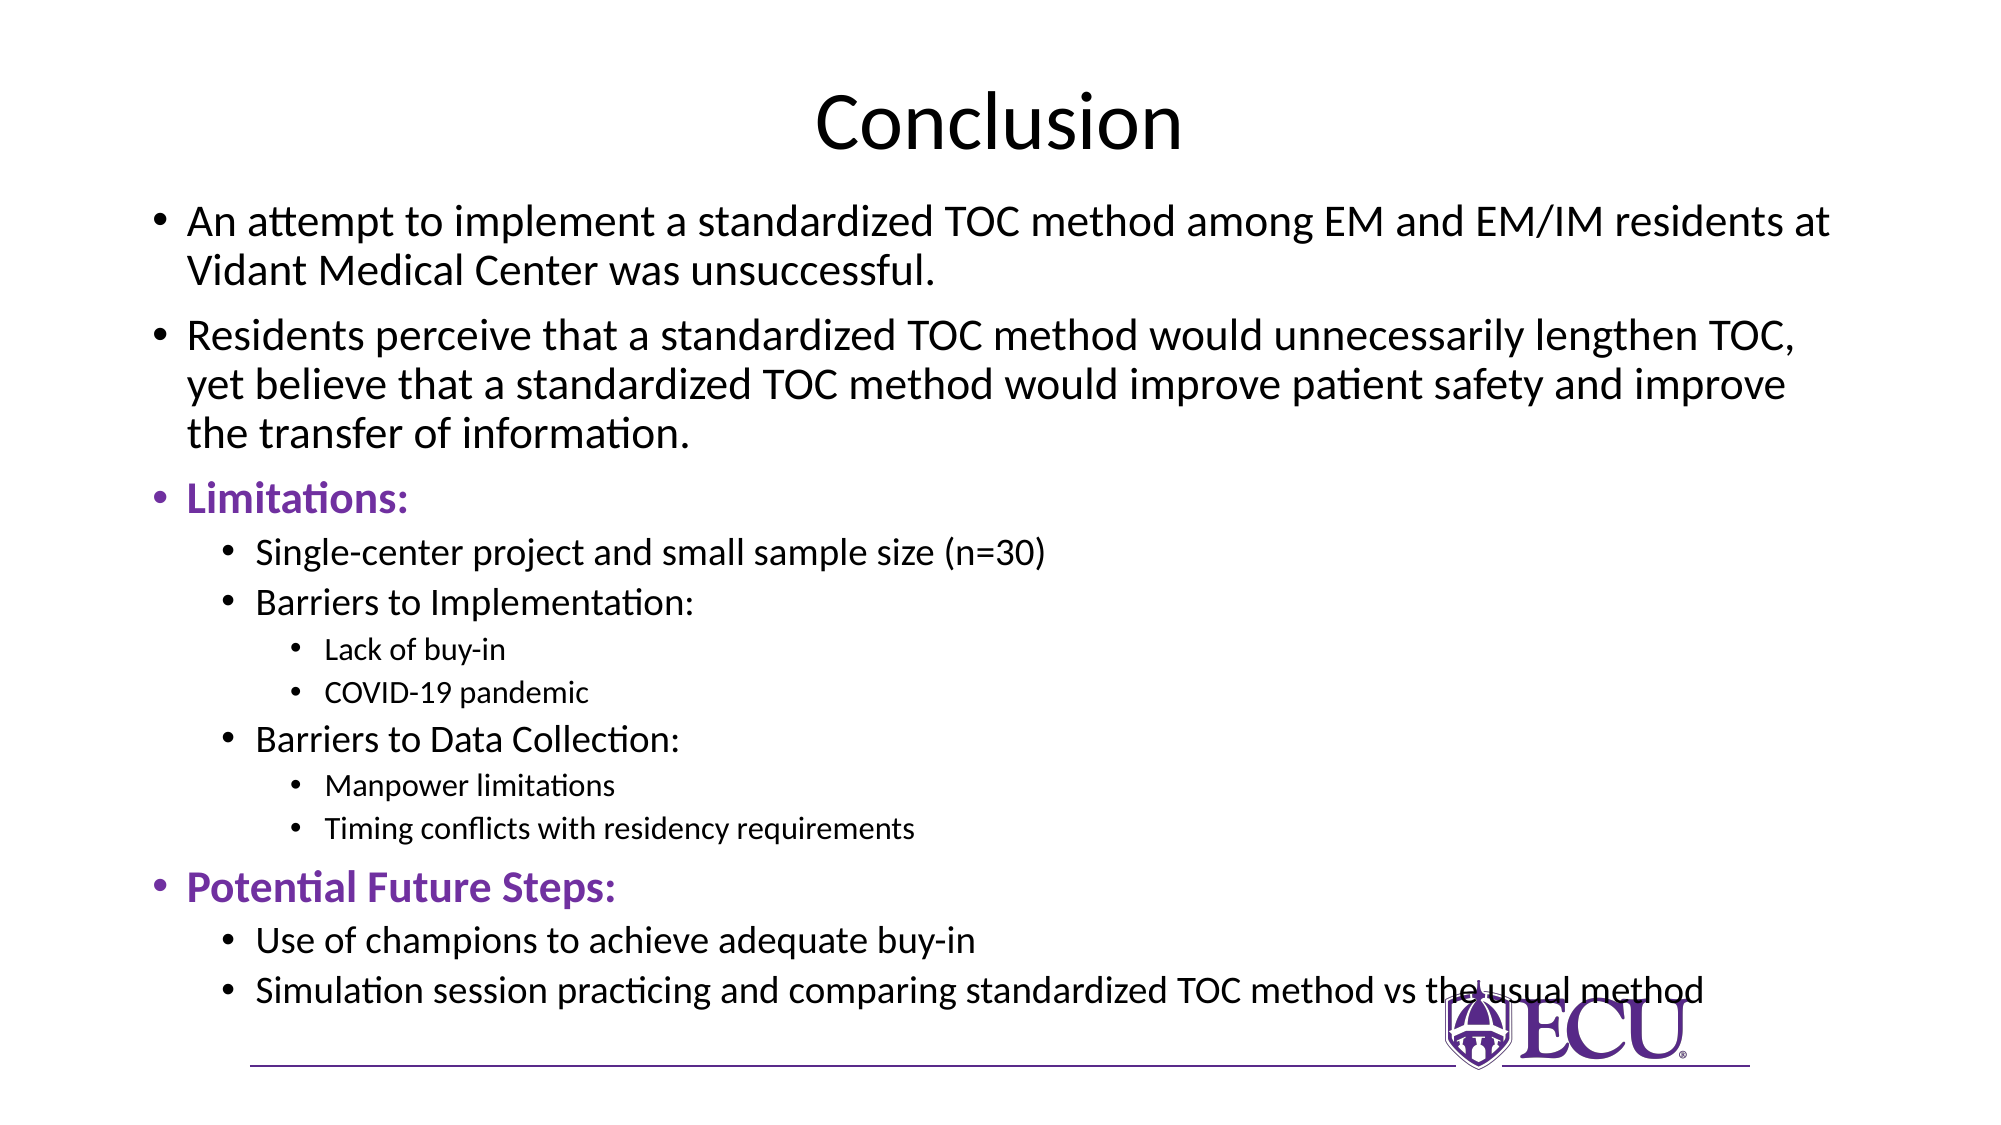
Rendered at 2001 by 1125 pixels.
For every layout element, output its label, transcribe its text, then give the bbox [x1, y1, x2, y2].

text_box Conclusion [706, 58, 1294, 174]
list An attempt to implement a standardized TOC method among EM and EM/IM residents at Vidant Medical Center was unsuccessful. Residents perceive that a standardized TOC method would unnecessarily lengthen TOC, yet believe that a standardized TOC method would improve patient safety and improve the transfer of information. Limitations: Single-center project and small sample size (n=30) Barriers to Implementation: Lack of buy-in COVID-19 pandemic Barriers to Data Collection: Manpower limitations Timing conflicts with residency requirements Potential Future Steps: Use of champions to achieve adequate buy-in Simulation session practicing and comparing standardized TOC method vs the usual method [137, 189, 1863, 1030]
picture [1445, 980, 1689, 1070]
